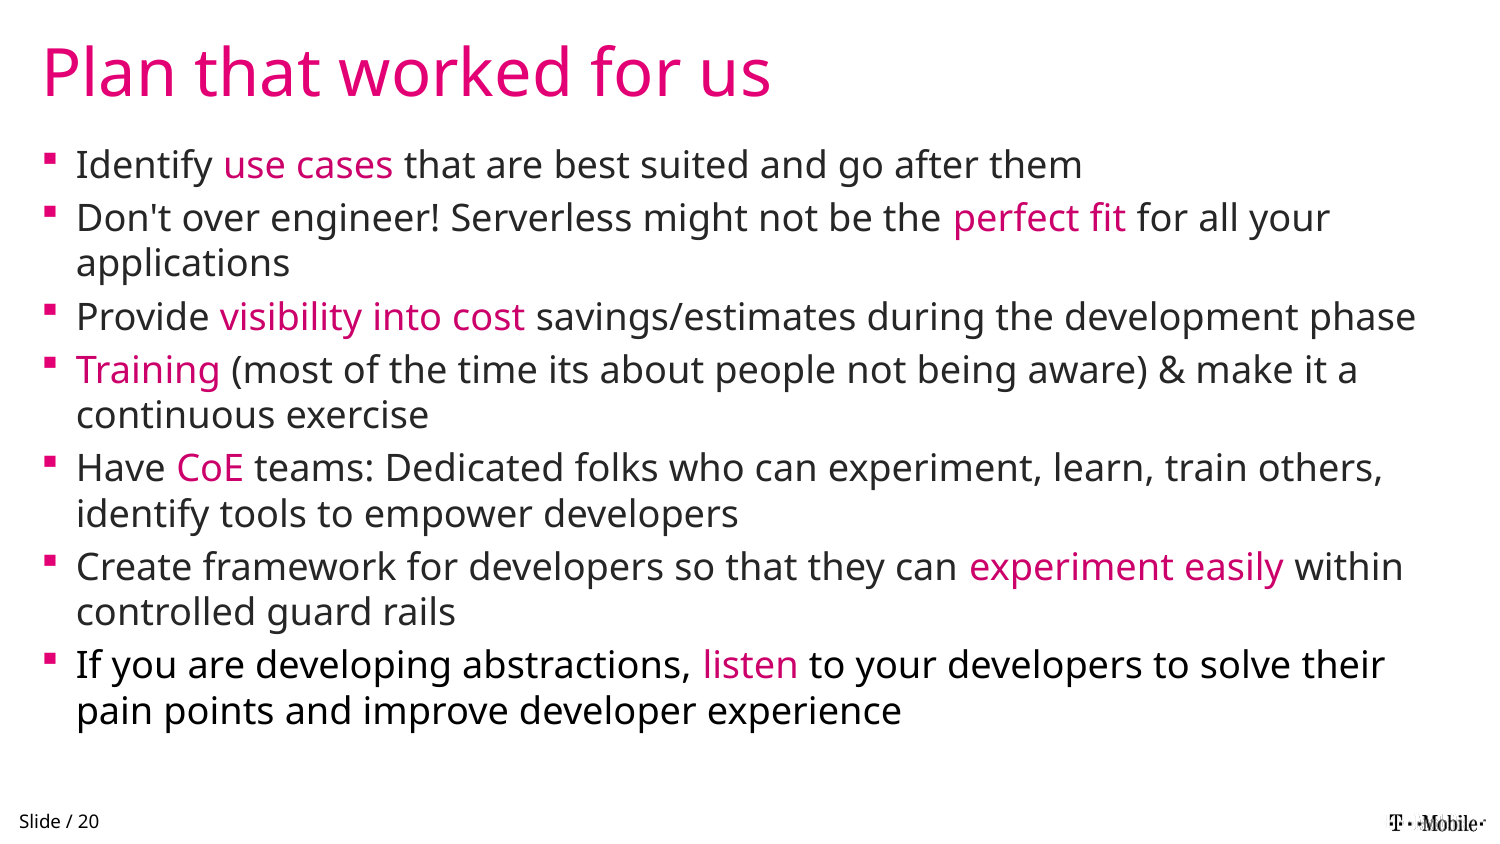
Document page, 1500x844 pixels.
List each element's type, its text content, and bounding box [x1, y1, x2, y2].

list Identify use cases that are best suited and go after them Don't over engineer! Serverless might not be the perfect fit for all your applications Provide visibility into cost savings/estimates during the development phase Training (most of the time its about people not being aware) & make it a continuous exercise Have CoE teams: Dedicated folks who can experiment, learn, train others, identify tools to empower developers Create framework for developers so that they can experiment easily within controlled guard rails If you are developing abstractions, listen to your developers to solve their pain points and improve developer experience [30, 134, 1454, 777]
title Plan that worked for us [30, 23, 1472, 115]
picture [1381, 814, 1486, 832]
